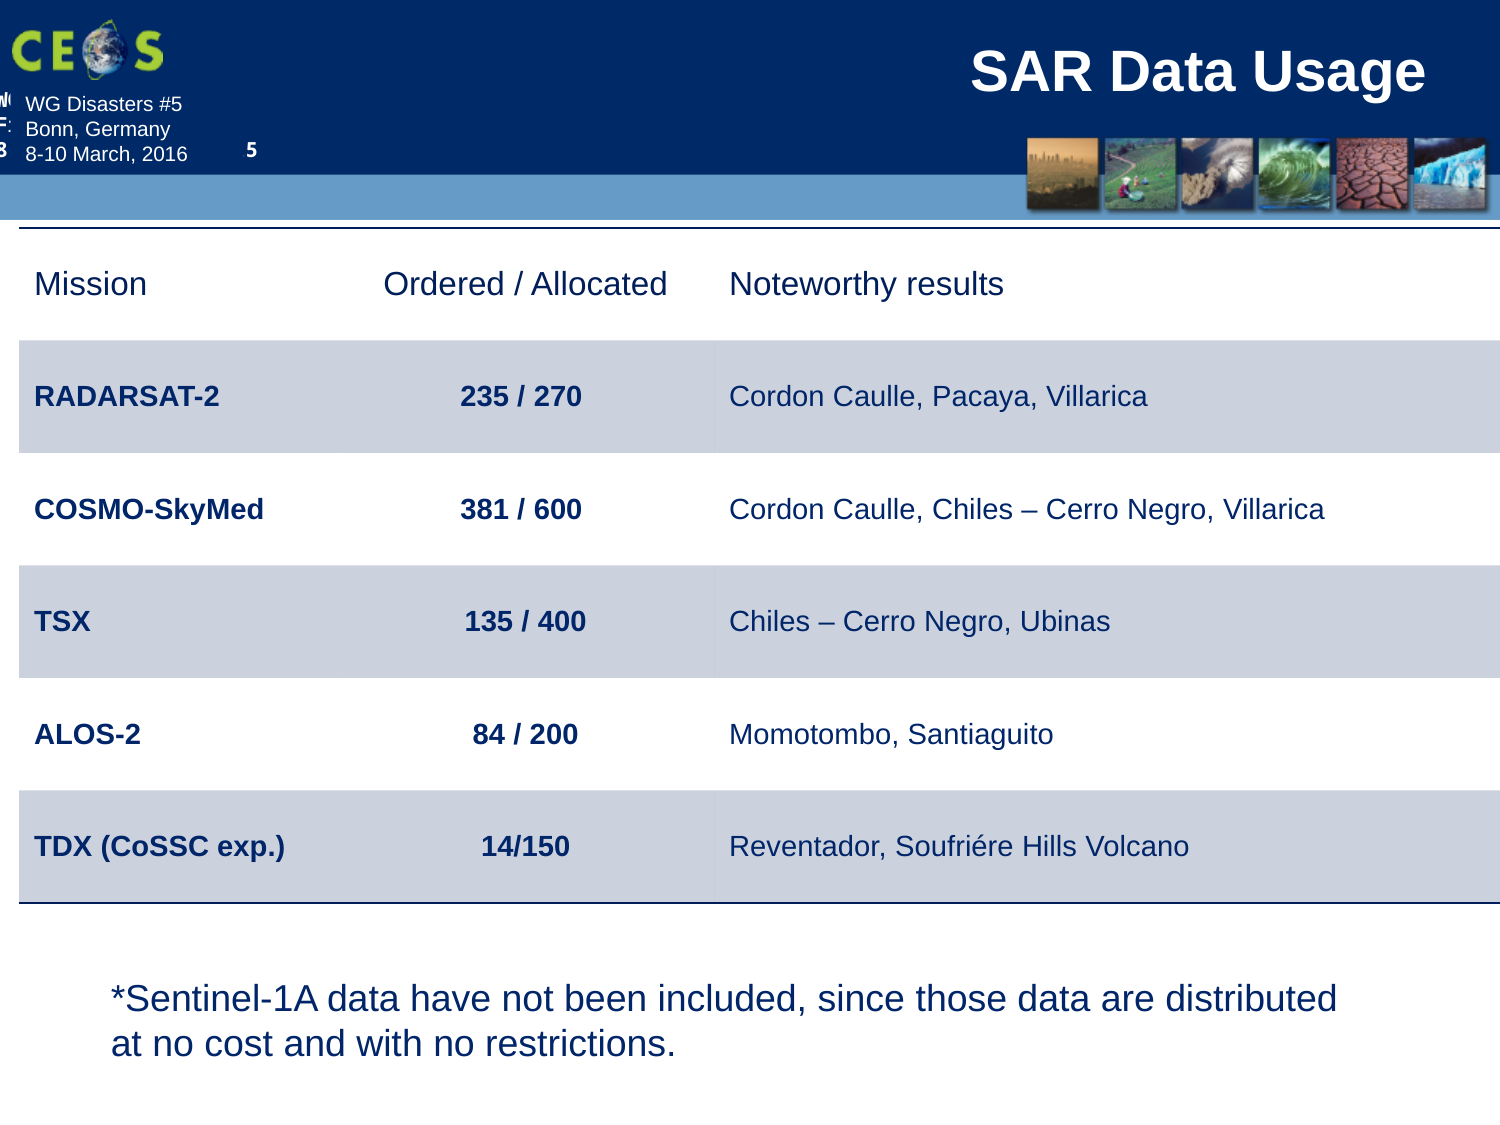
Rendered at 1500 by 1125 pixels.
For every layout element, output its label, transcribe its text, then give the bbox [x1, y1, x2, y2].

table_cell Momotombo, Santiaguito [714, 678, 1500, 790]
table_cell 235 / 270 [337, 340, 714, 453]
table_cell RADARSAT-2 [19, 340, 337, 453]
table_cell Cordon Caulle, Pacaya, Villarica [714, 340, 1500, 453]
table_cell 135 / 400 [337, 565, 714, 678]
text_box *Sentinel-1A data have not been included, since those data are distributed at no cost and with no restrictions. [96, 966, 1384, 1072]
table_cell TSX [19, 565, 337, 678]
picture [0, 0, 1500, 220]
table_cell Cordon Caulle, Chiles – Cerro Negro, Villarica [714, 453, 1500, 565]
table_cell ALOS-2 [19, 678, 337, 790]
table_header Ordered / Allocated [337, 229, 714, 340]
table_cell Chiles – Cerro Negro, Ubinas [714, 565, 1500, 678]
text_box SAR Data Usage [214, 18, 1443, 118]
table_cell COSMO-SkyMed [19, 453, 337, 565]
table_cell Reventador, Soufriére Hills Volcano [714, 790, 1500, 902]
table_header Noteworthy results [714, 229, 1500, 340]
table_header Mission [19, 229, 337, 340]
table_cell 14/150 [337, 790, 714, 902]
table_cell 381 / 600 [337, 453, 714, 565]
table_cell TDX (CoSSC exp.) [19, 790, 337, 902]
table_cell 84 / 200 [337, 678, 714, 790]
